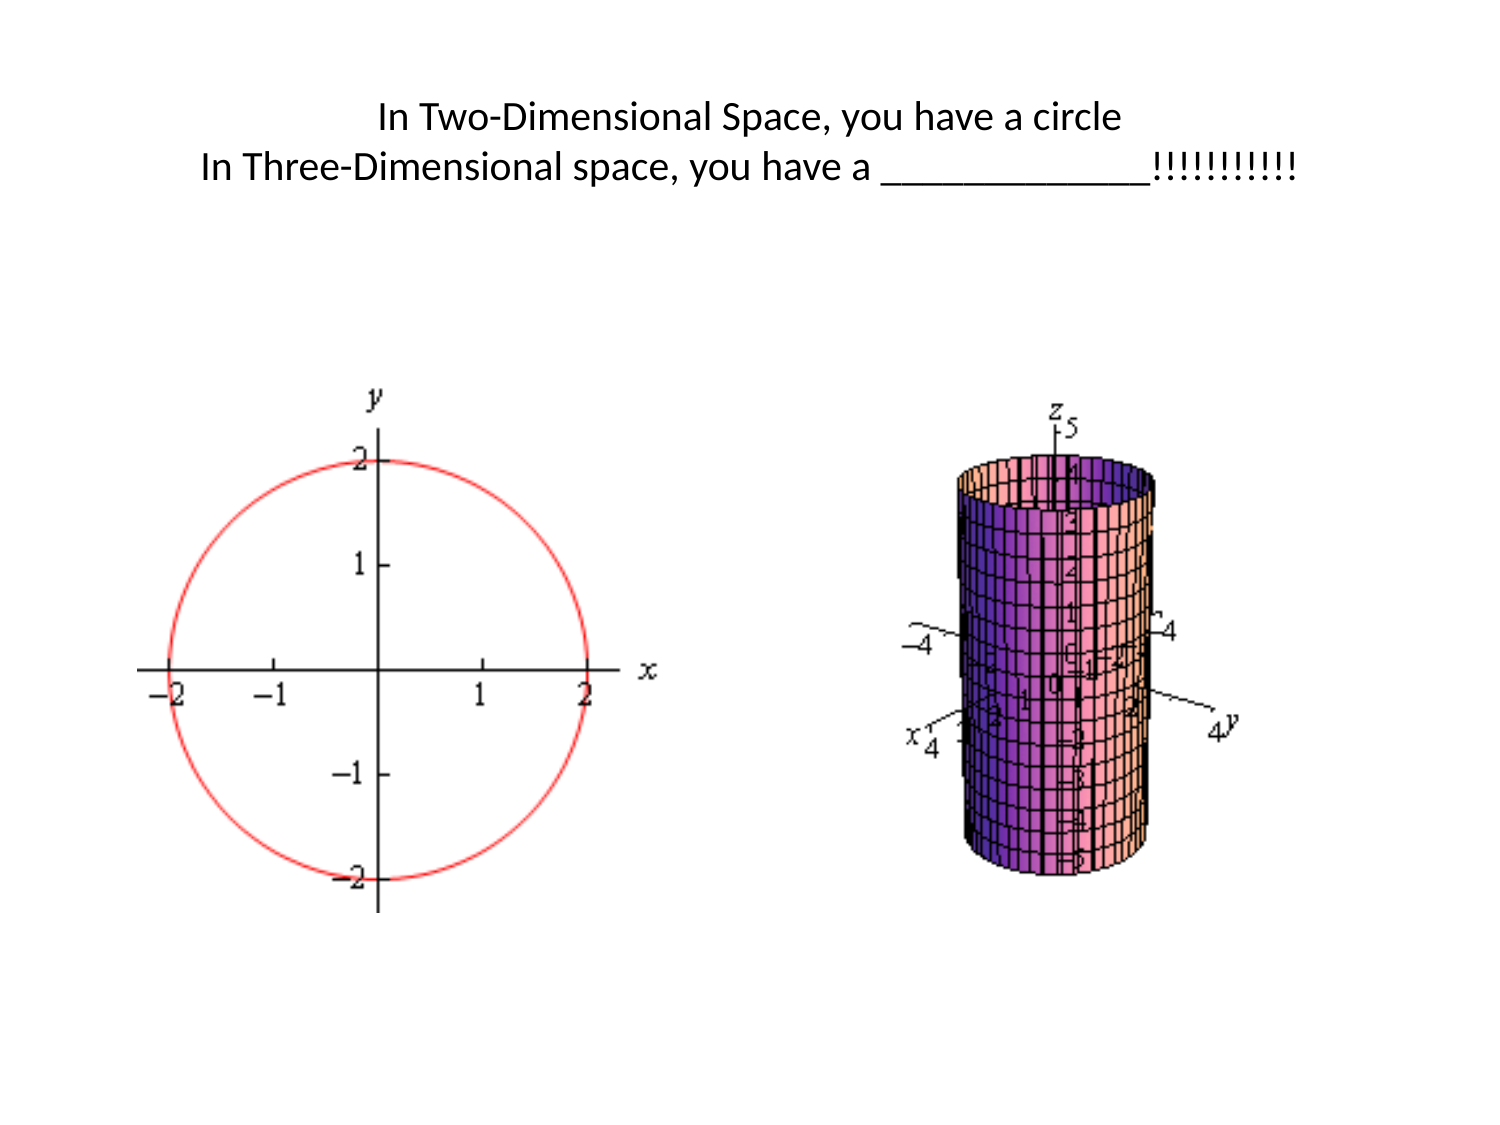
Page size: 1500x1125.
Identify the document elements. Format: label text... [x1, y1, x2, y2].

title In Two-Dimensional Space, you have a circle In Three-Dimensional space, you have a _____________!!!!!!!!!!! [75, 45, 1425, 233]
picture [137, 374, 660, 913]
picture [762, 349, 1338, 1018]
